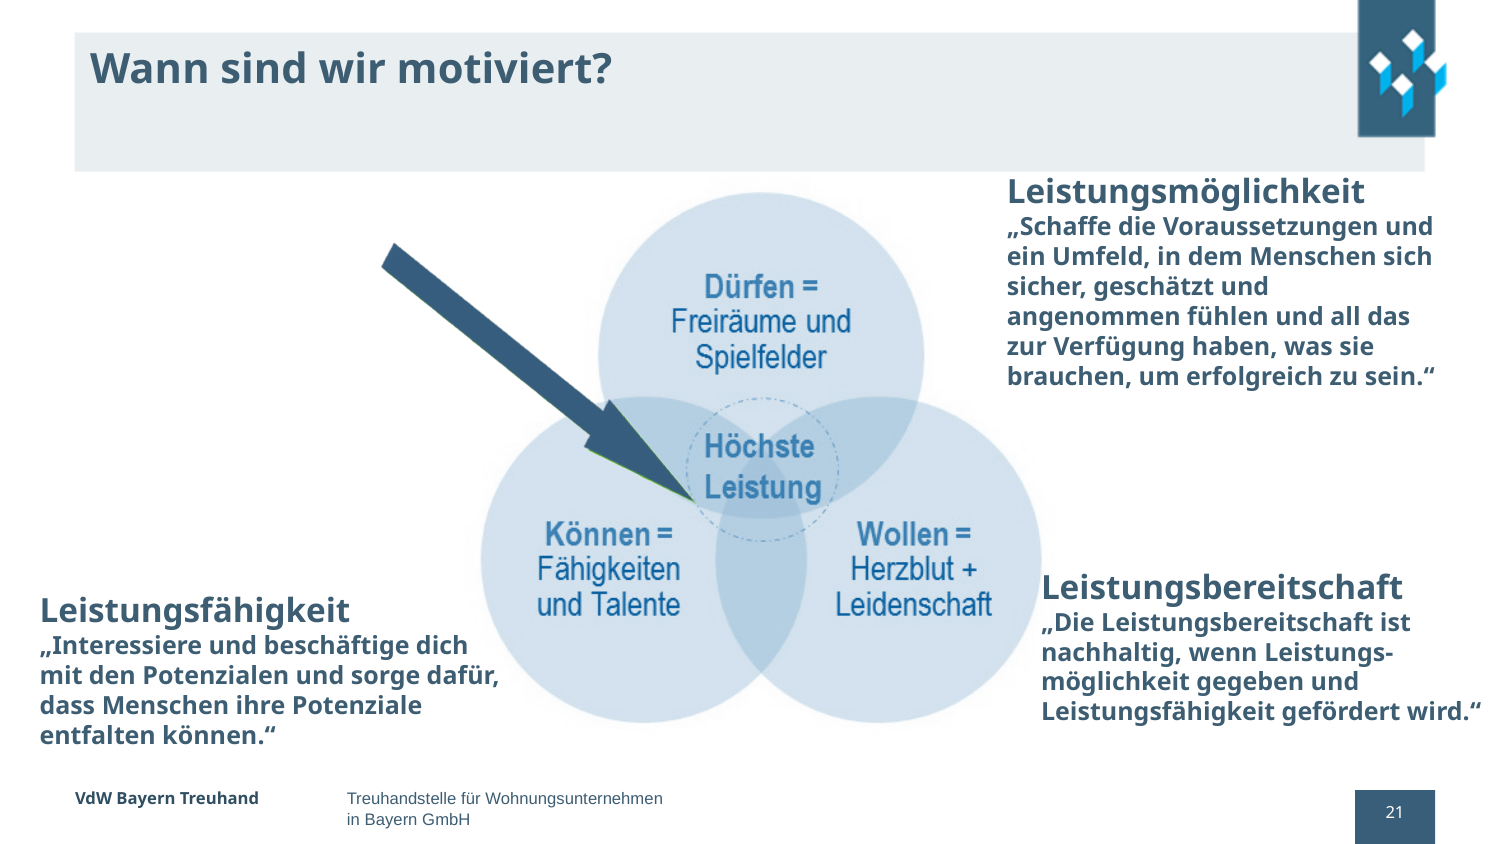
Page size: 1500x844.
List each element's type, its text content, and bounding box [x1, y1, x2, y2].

picture [0, 0, 1500, 746]
text_box Leistungsfähigkeit „Interessiere und beschäftige dich mit den Potenzialen und sorge dafür, dass Menschen ihre Potenziale entfalten können.“ [24, 582, 522, 757]
title Wann sind wir motiviert? [75, 33, 1353, 175]
text_box Leistungsbereitschaft „Die Leistungsbereitschaft ist nachhaltig, wenn Leistungs- möglichkeit gegeben und Leistungsfähigkeit gefördert wird.“ [1026, 558, 1497, 767]
text_box Leistungsmöglichkeit „Schaffe die Voraussetzungen und ein Umfeld, in dem Menschen sich sicher, geschätzt und angenommen fühlen und all das zur Verfügung haben, was sie brauchen, um erfolgreich zu sein.“ [1055, 163, 1459, 398]
slide_number 21 [1355, 788, 1436, 833]
